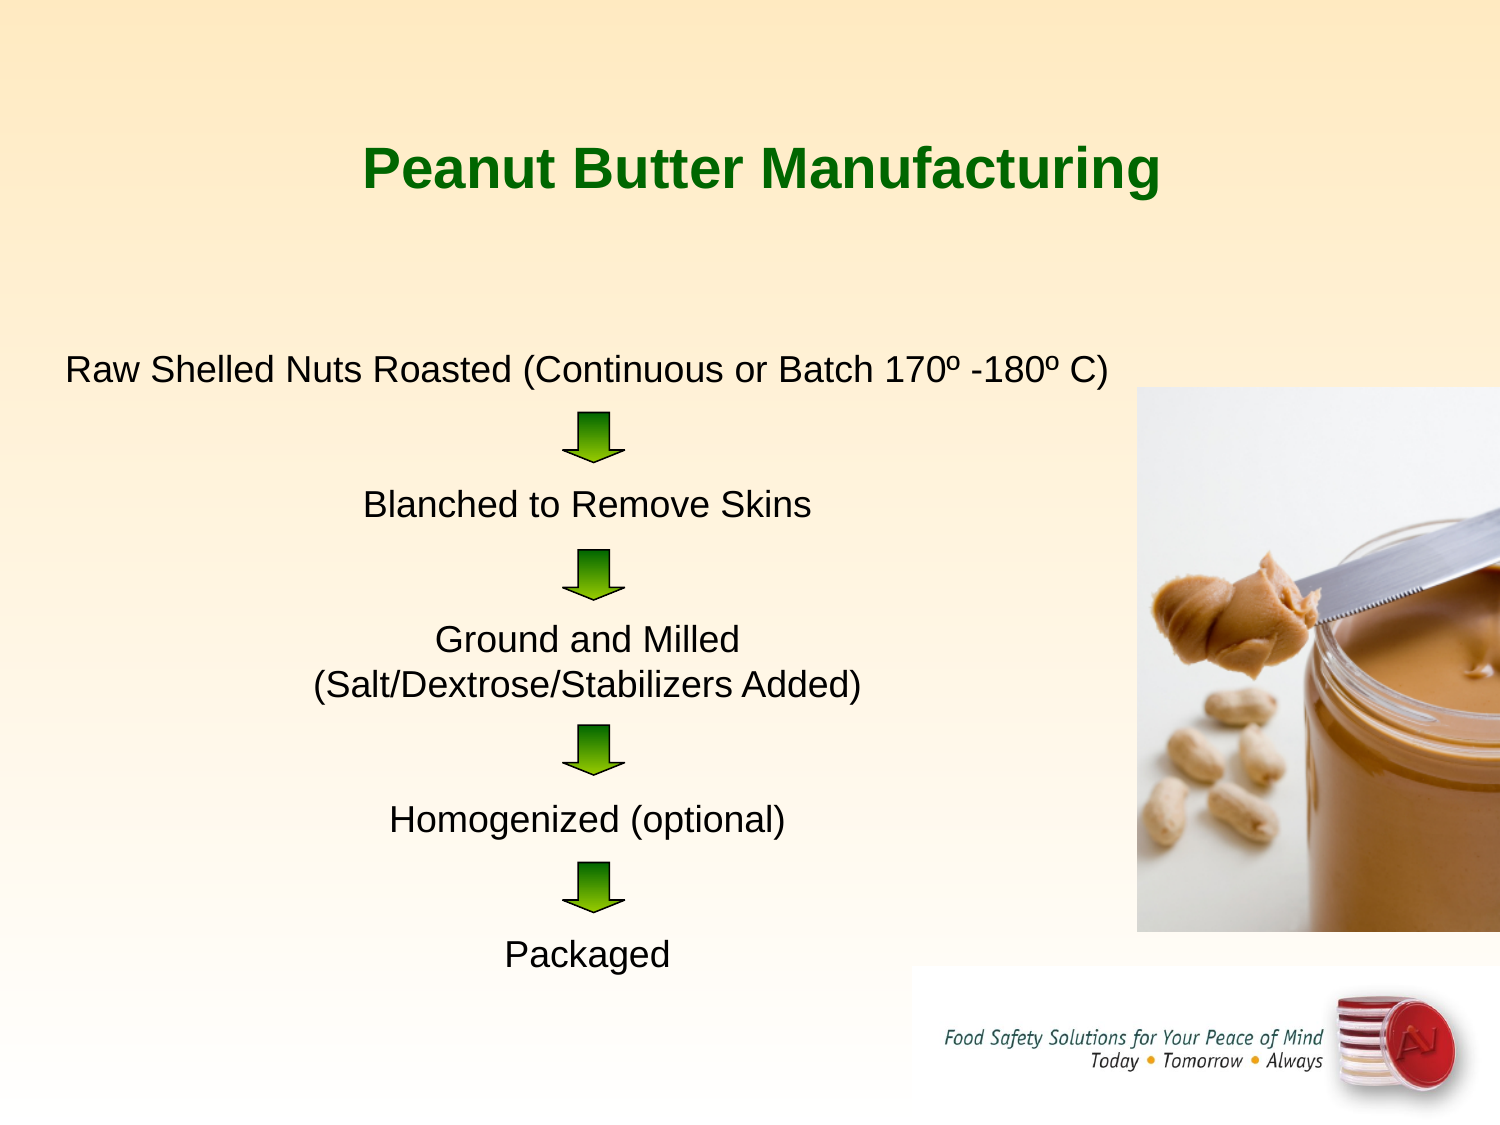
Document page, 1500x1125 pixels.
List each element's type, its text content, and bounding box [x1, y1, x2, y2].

text_box [562, 725, 625, 776]
text_box [562, 412, 625, 463]
picture [912, 966, 1500, 1125]
text_box Peanut Butter Manufacturing [99, 99, 1425, 230]
text_box [562, 549, 625, 601]
picture [1137, 387, 1500, 932]
text_box Raw Shelled Nuts Roasted (Continuous or Batch 170º -180º C) Blanched to Remove Skins Ground and Milled (Salt/Dextrose/Stabilizers Added) Homogenized (optional) Packaged [37, 337, 1138, 983]
text_box [562, 862, 625, 913]
